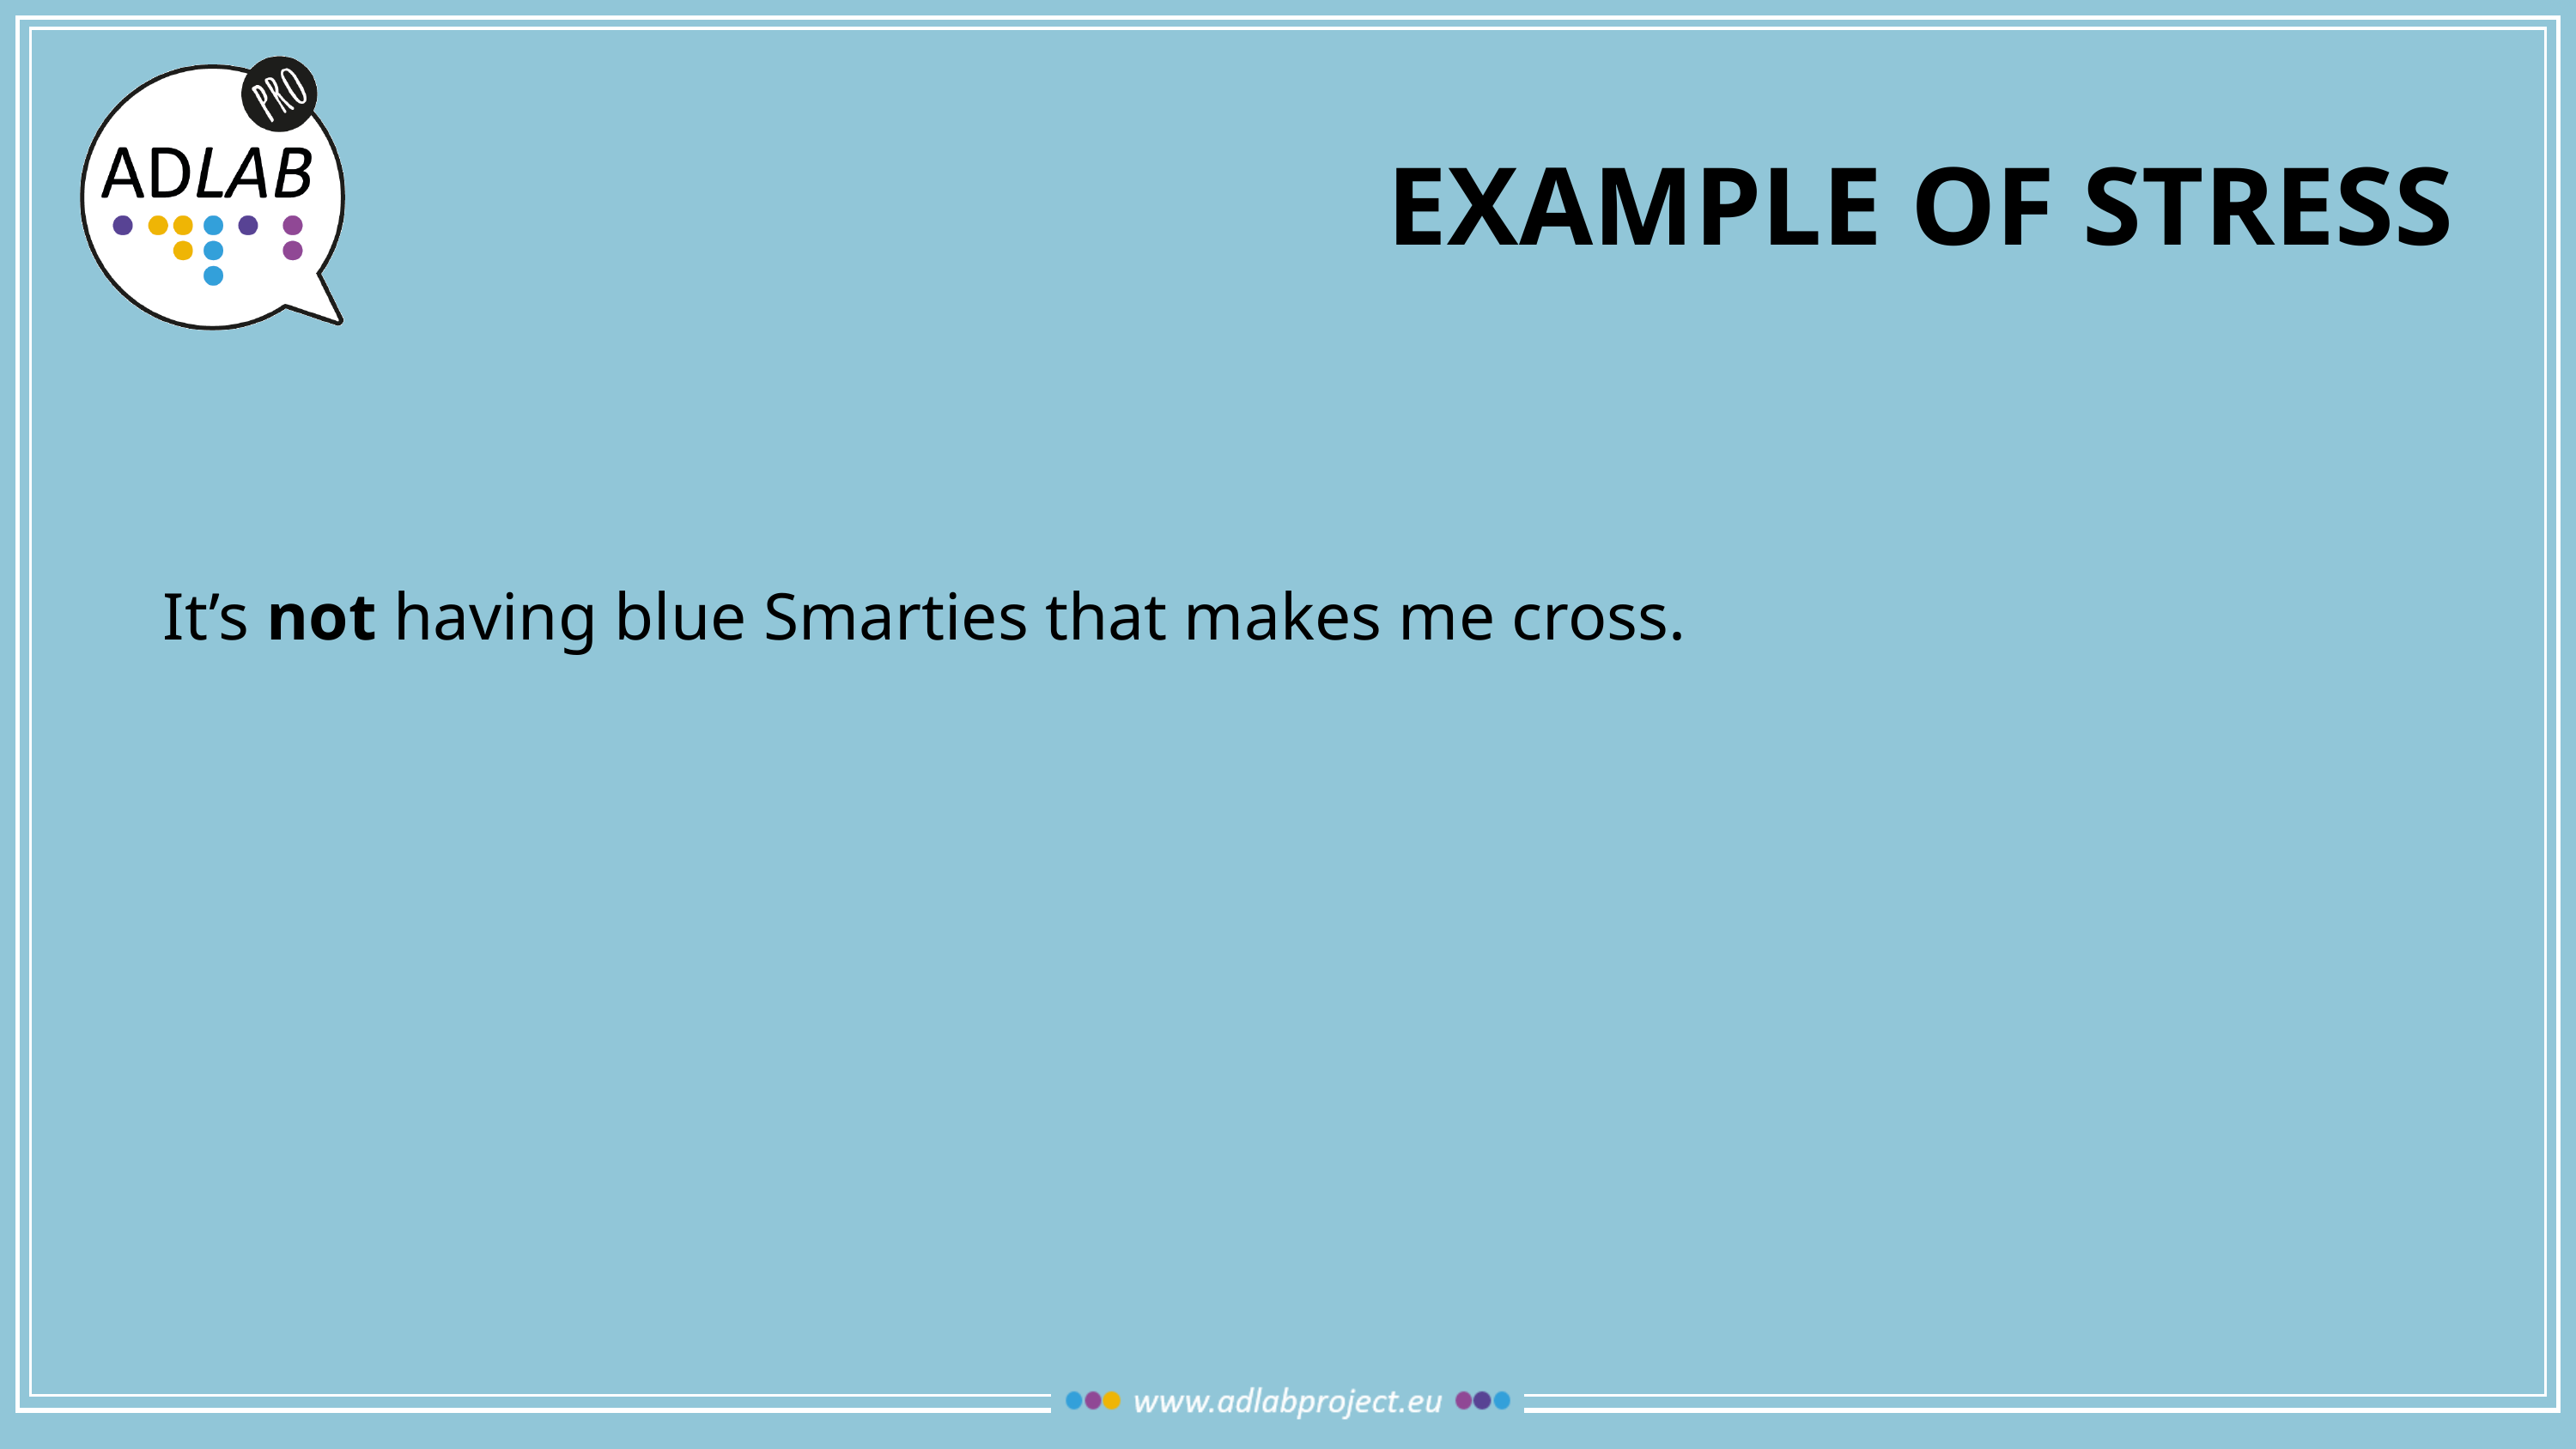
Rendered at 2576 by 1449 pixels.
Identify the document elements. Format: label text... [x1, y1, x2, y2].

picture [1051, 1385, 1524, 1429]
list It’s not having blue Smarties that makes me cross. [150, 431, 2467, 1385]
picture [72, 49, 353, 330]
title EXAMPLE OF STRESS [384, 70, 2467, 351]
